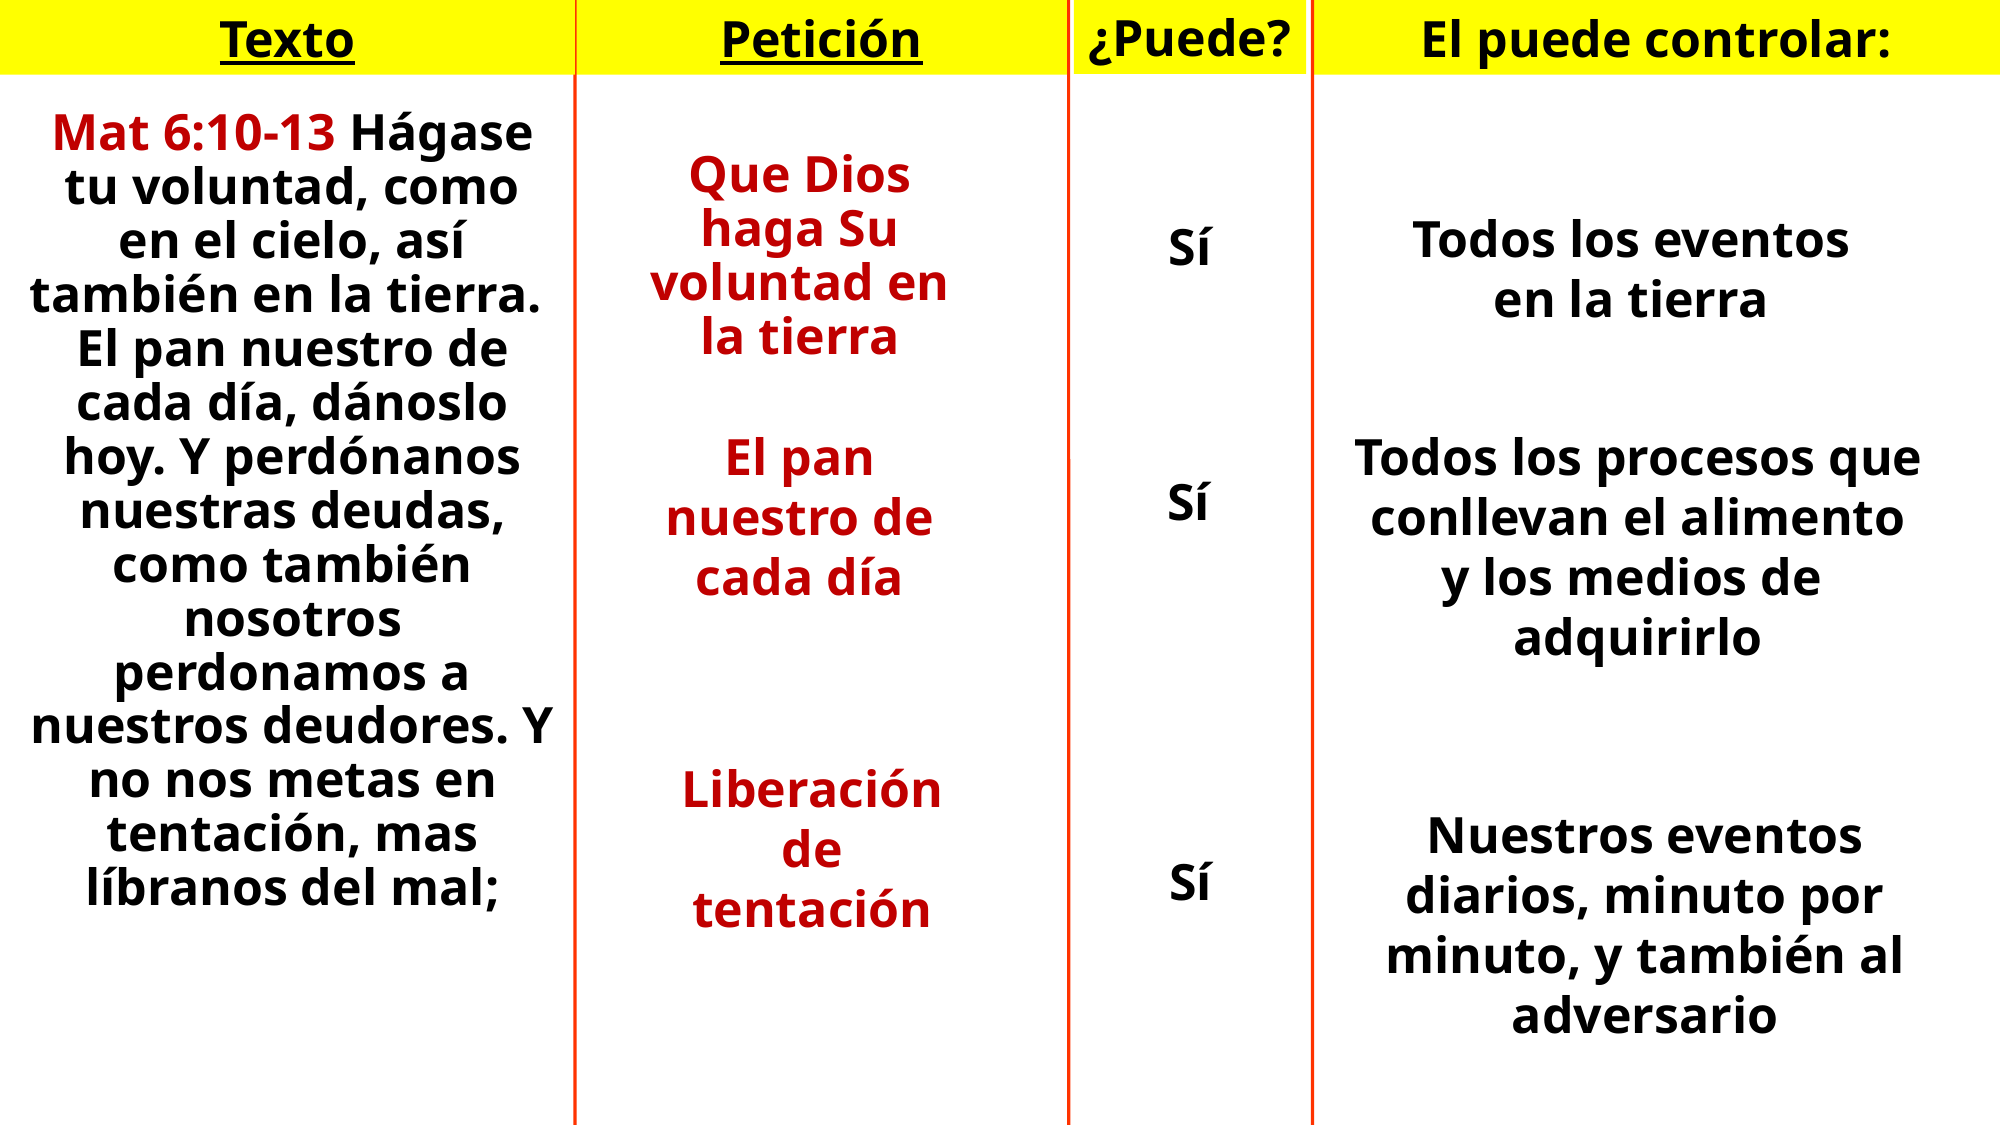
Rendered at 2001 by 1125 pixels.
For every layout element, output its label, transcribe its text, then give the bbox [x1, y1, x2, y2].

text_box El pan nuestro de cada día [624, 417, 975, 613]
text_box Sí [1067, 463, 1310, 539]
text_box El puede controlar: [1313, 0, 2000, 75]
text_box Sí [1067, 208, 1312, 283]
text_box Nuestros eventos diarios, minuto por minuto, y también al adversario [1338, 796, 1952, 1051]
text_box Petición [575, 0, 1068, 75]
text_box Que Dios haga Su voluntad en la tierra [624, 142, 975, 373]
text_box Mat 6:10-13 Hágase tu voluntad, como en el cielo, así también en la tierra. El pan nuestro de cada día, dánoslo hoy. Y perdónanos nuestras deudas, como también nosotros perdonamos a nuestros deudores. Y no nos metas en tentación, mas líbranos del mal; [12, 99, 572, 925]
text_box Sí [1068, 843, 1312, 919]
text_box Todos los eventos en la tierra [1325, 199, 1938, 335]
text_box Texto [0, 0, 575, 75]
text_box ¿Puede? [1073, 0, 1307, 74]
text_box Liberación de tentación [637, 749, 988, 945]
text_box Todos los procesos que conllevan el alimento y los medios de adquirirlo [1338, 417, 1938, 673]
